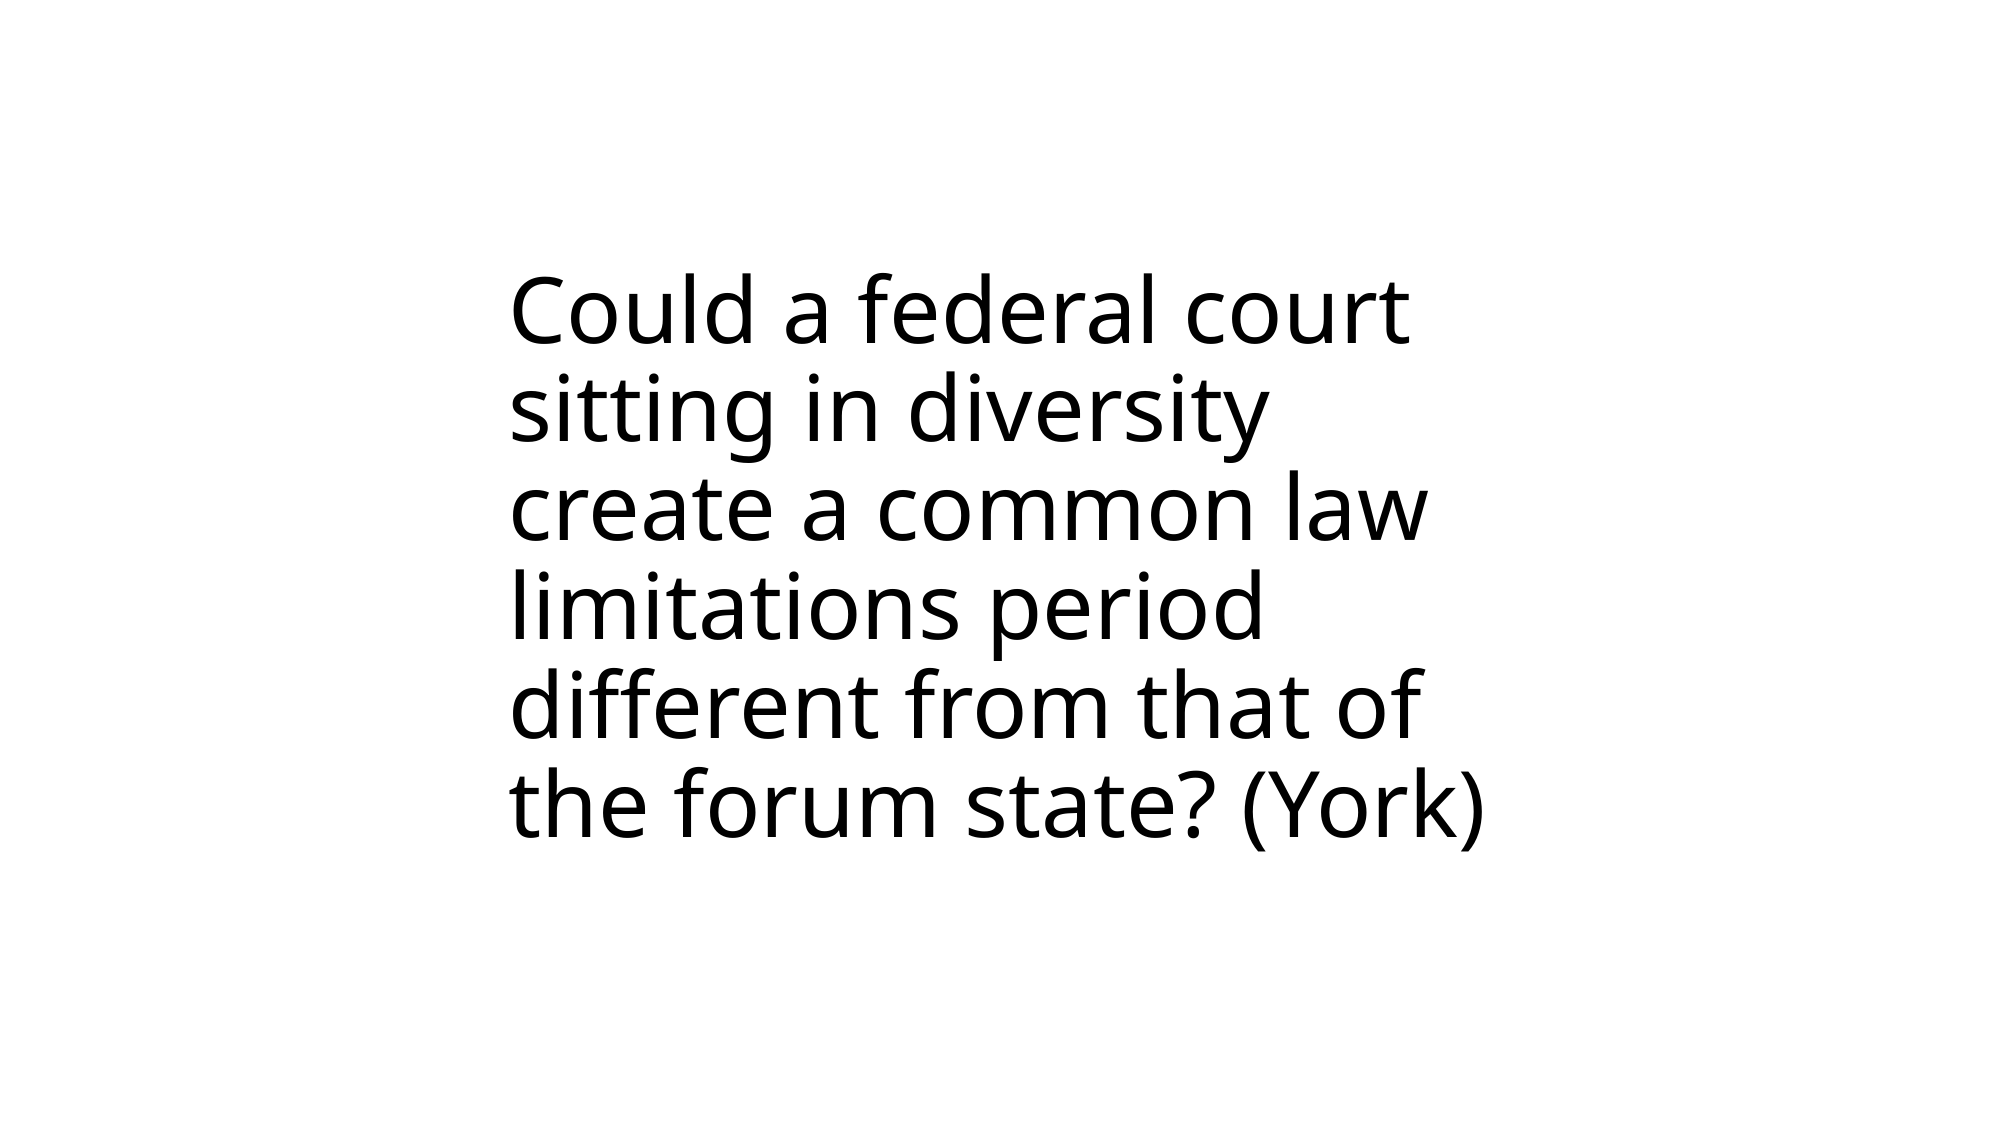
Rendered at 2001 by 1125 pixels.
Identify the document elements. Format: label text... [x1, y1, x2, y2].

title Could a federal court sitting in diversity create a common law limitations period different from that of the forum state? (York) [493, 174, 1507, 947]
